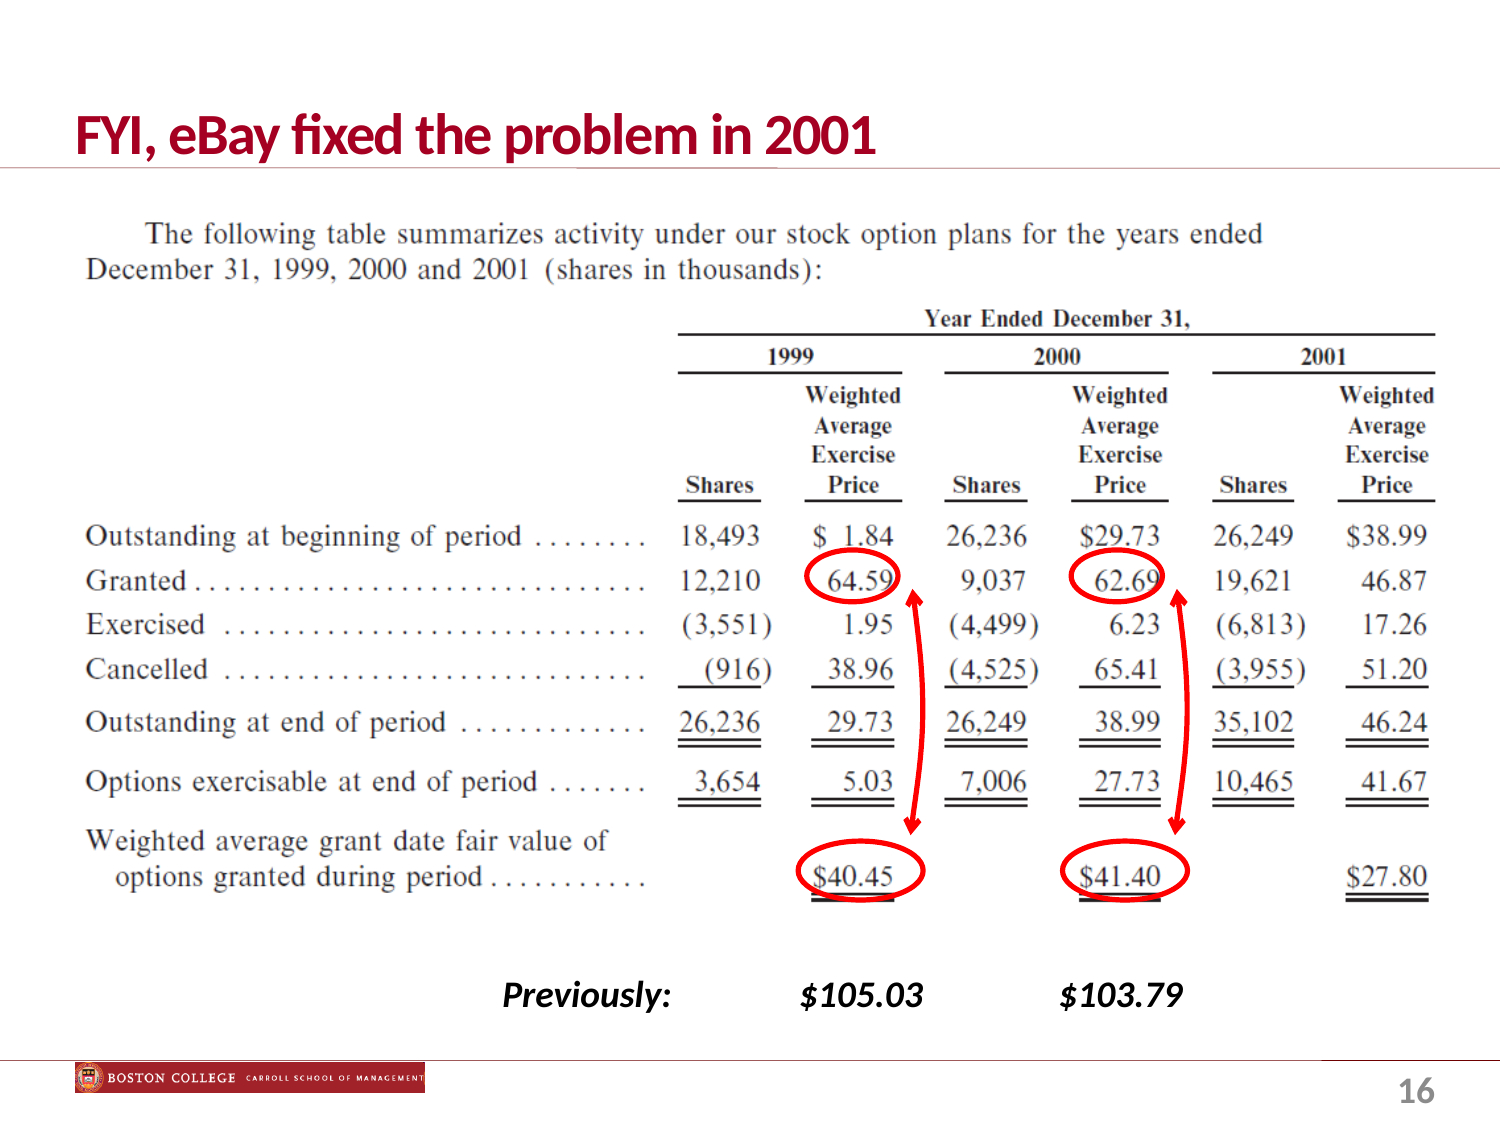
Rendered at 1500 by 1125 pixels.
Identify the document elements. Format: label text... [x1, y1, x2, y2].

text_box Previously: $105.03 $103.79 [487, 962, 1338, 1023]
title FYI, eBay fixed the problem in 2001 [75, 11, 1425, 167]
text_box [797, 549, 924, 901]
picture [49, 212, 1450, 919]
slide_number 16 [1362, 1060, 1450, 1118]
picture [75, 1062, 425, 1093]
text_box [1062, 549, 1188, 901]
